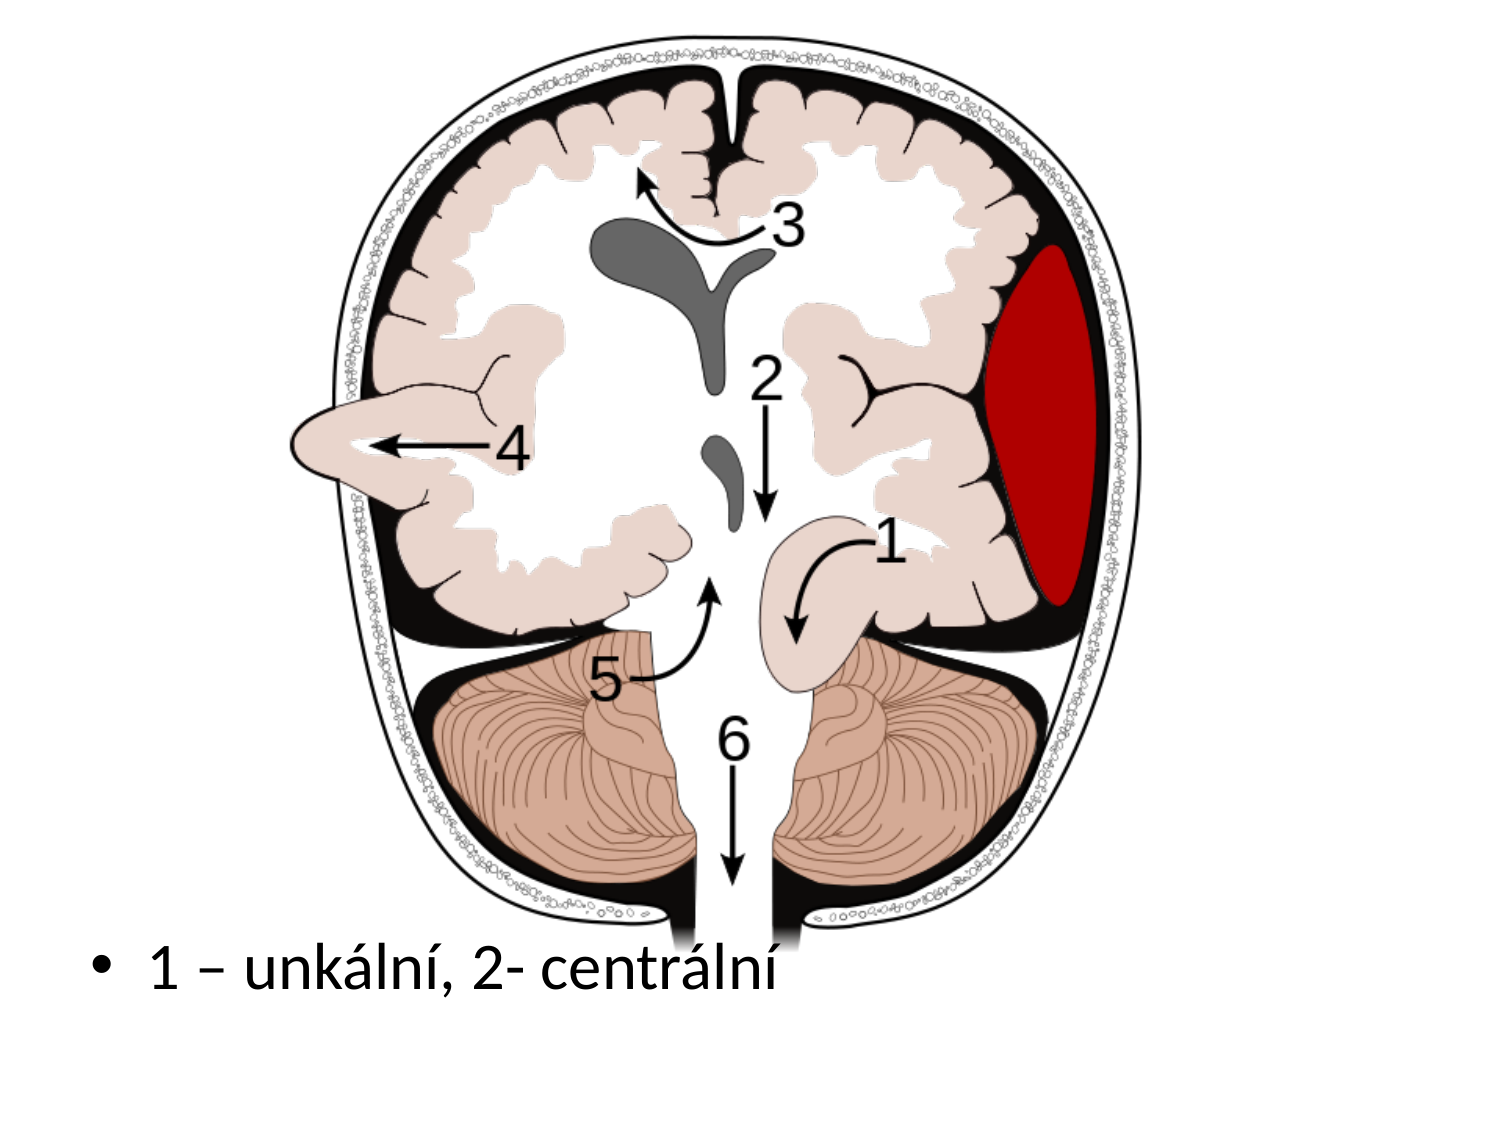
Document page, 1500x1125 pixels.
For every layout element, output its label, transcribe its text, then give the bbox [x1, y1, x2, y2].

list 1 – unkální, 2- centrální [74, 262, 1426, 1006]
picture [284, 18, 1148, 956]
